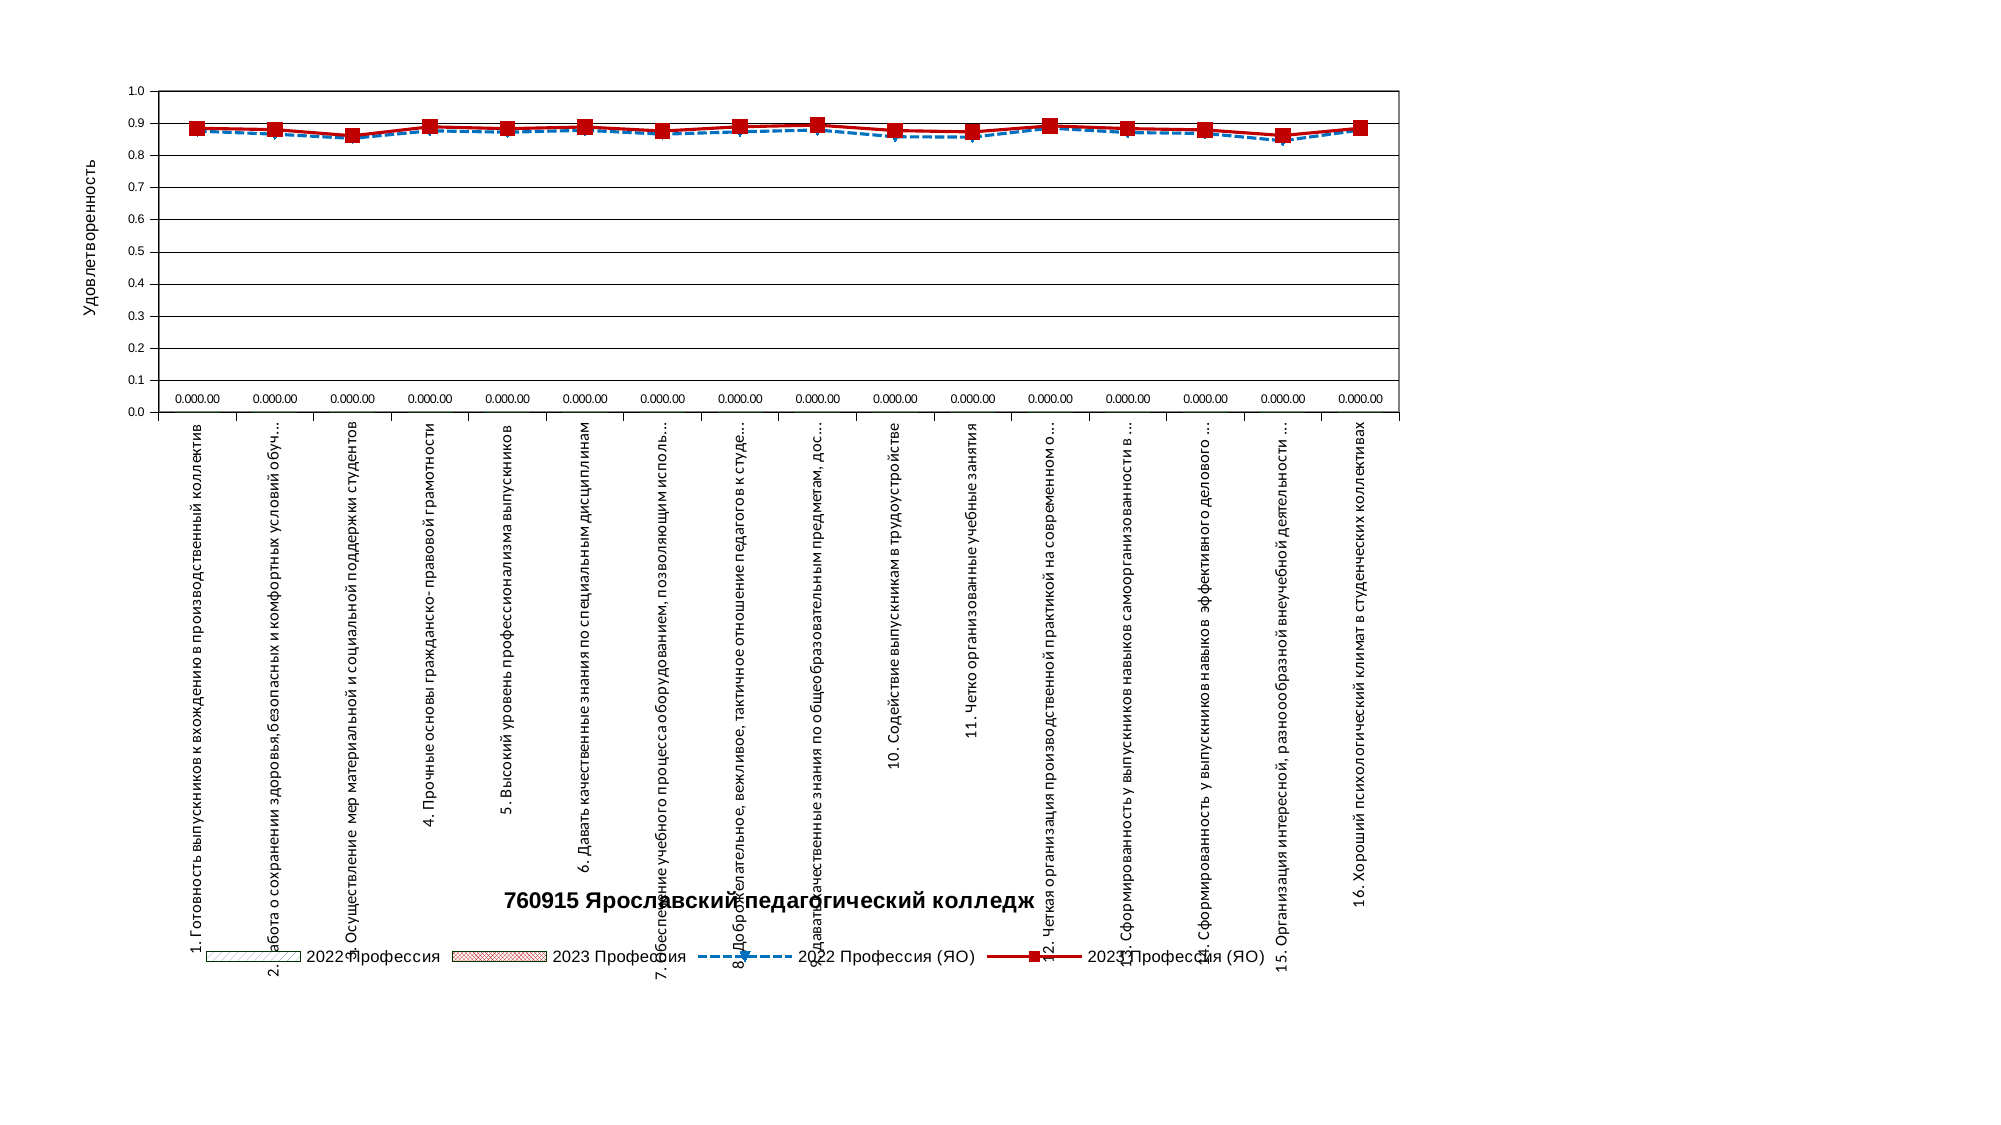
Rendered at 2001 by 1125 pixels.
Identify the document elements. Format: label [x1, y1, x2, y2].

chart [59, 58, 1414, 981]
